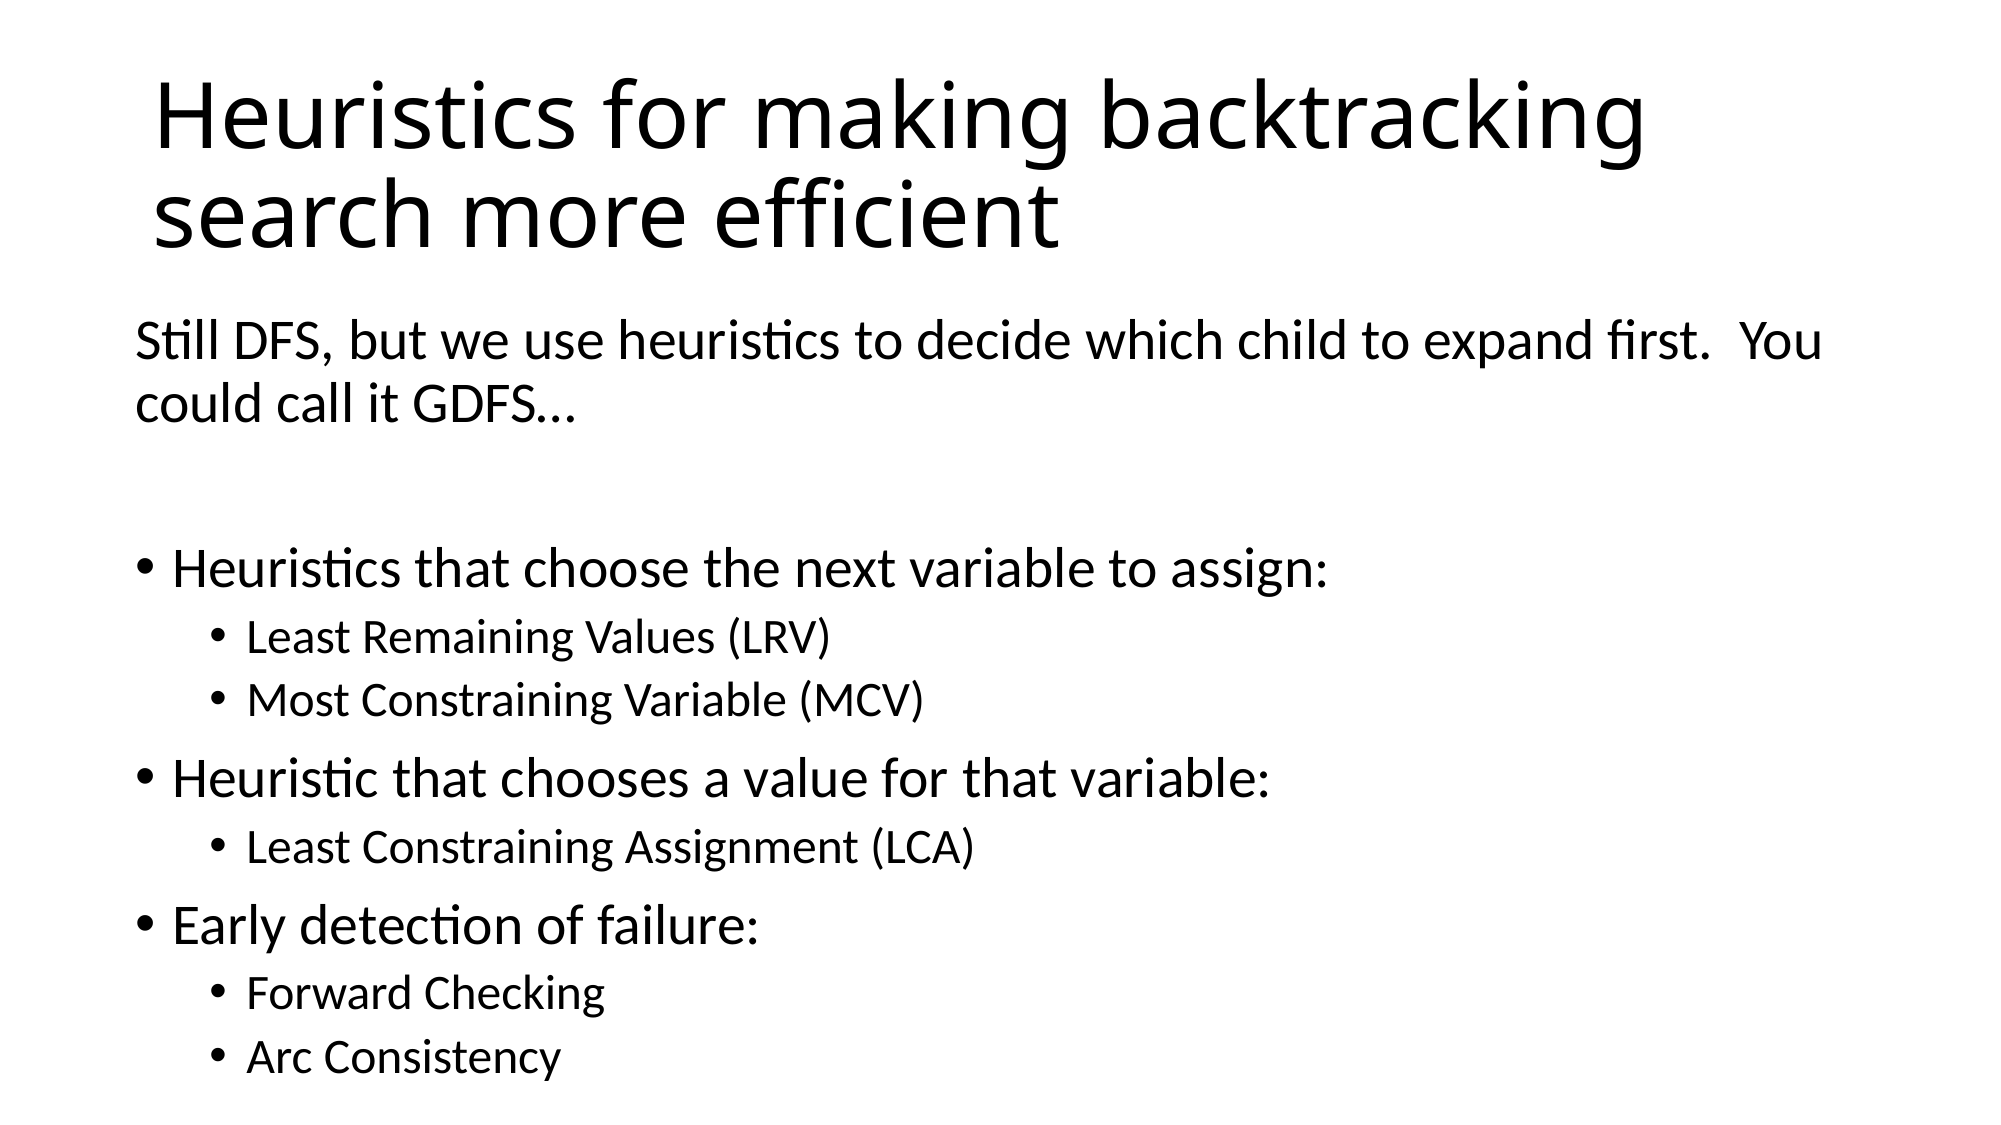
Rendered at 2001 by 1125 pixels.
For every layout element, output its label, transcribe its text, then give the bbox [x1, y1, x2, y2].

list Still DFS, but we use heuristics to decide which child to expand first. You could call it GDFS… Heuristics that choose the next variable to assign: Least Remaining Values (LRV) Most Constraining Variable (MCV) Heuristic that chooses a value for that variable: Least Constraining Assignment (LCA) Early detection of failure: Forward Checking Arc Consistency [120, 302, 1846, 1095]
title Heuristics for making backtracking search more efficient [137, 59, 1863, 278]
